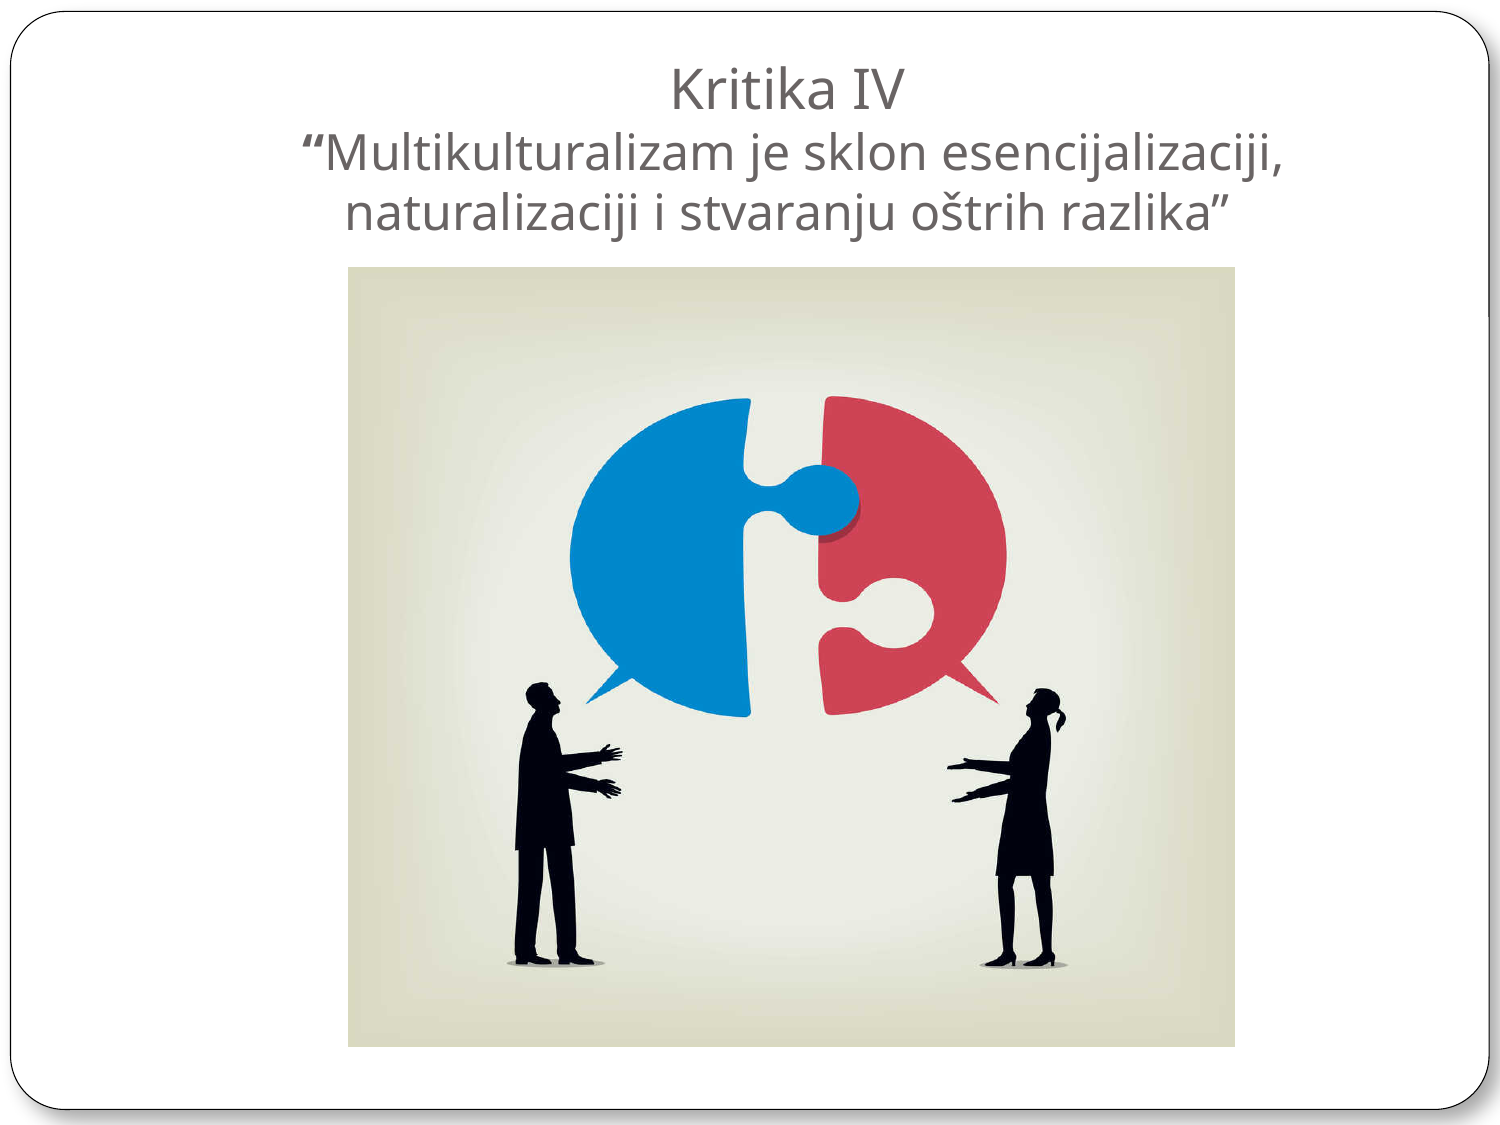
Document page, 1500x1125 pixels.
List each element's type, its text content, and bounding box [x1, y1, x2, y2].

title Kritika IV “Multikulturalizam je sklon esencijalizaciji, naturalizaciji i stvaranju oštrih razlika” [150, 45, 1425, 256]
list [348, 266, 1235, 1047]
